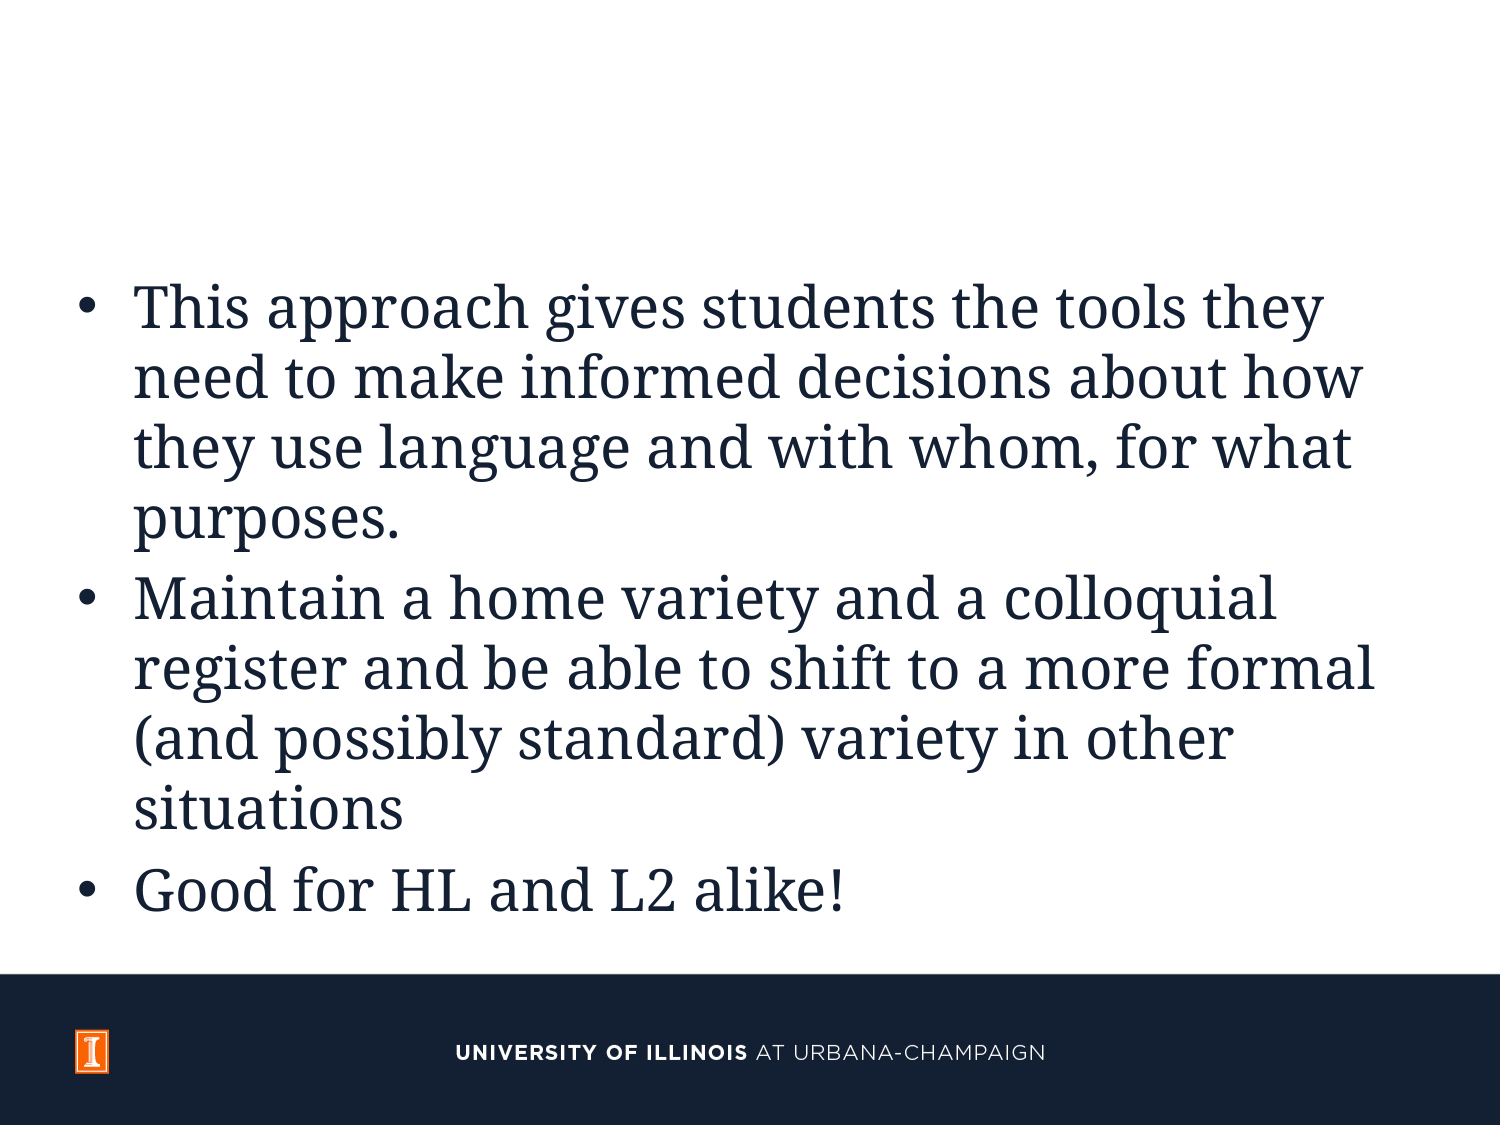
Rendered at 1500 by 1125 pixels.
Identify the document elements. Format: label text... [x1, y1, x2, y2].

picture [0, 3, 1500, 1125]
list This approach gives students the tools they need to make informed decisions about how they use language and with whom, for what purposes. Maintain a home variety and a colloquial register and be able to shift to a more formal (and possibly standard) variety in other situations Good for HL and L2 alike! [62, 262, 1425, 1005]
